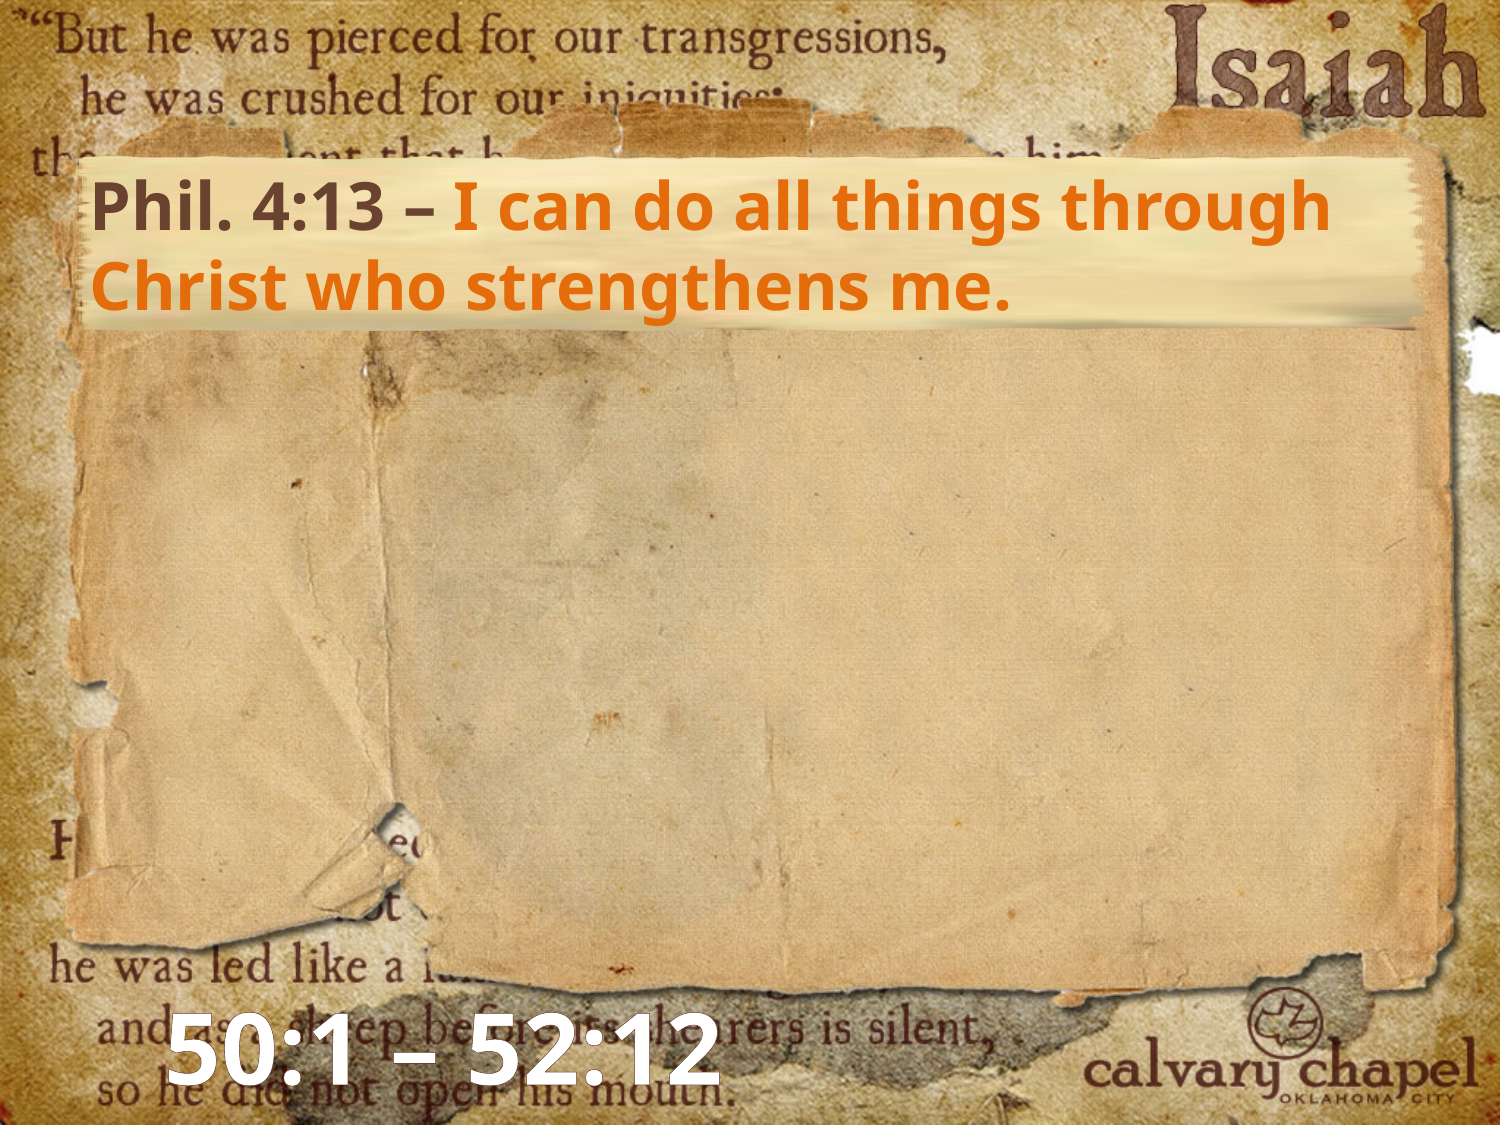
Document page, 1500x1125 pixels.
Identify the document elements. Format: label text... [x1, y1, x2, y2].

text_box Phil. 4:13 – I can do all things through Christ who strengthens me. [74, 156, 1425, 331]
picture [0, 0, 1500, 1125]
text_box 50:1 – 52:12 [74, 977, 813, 1113]
